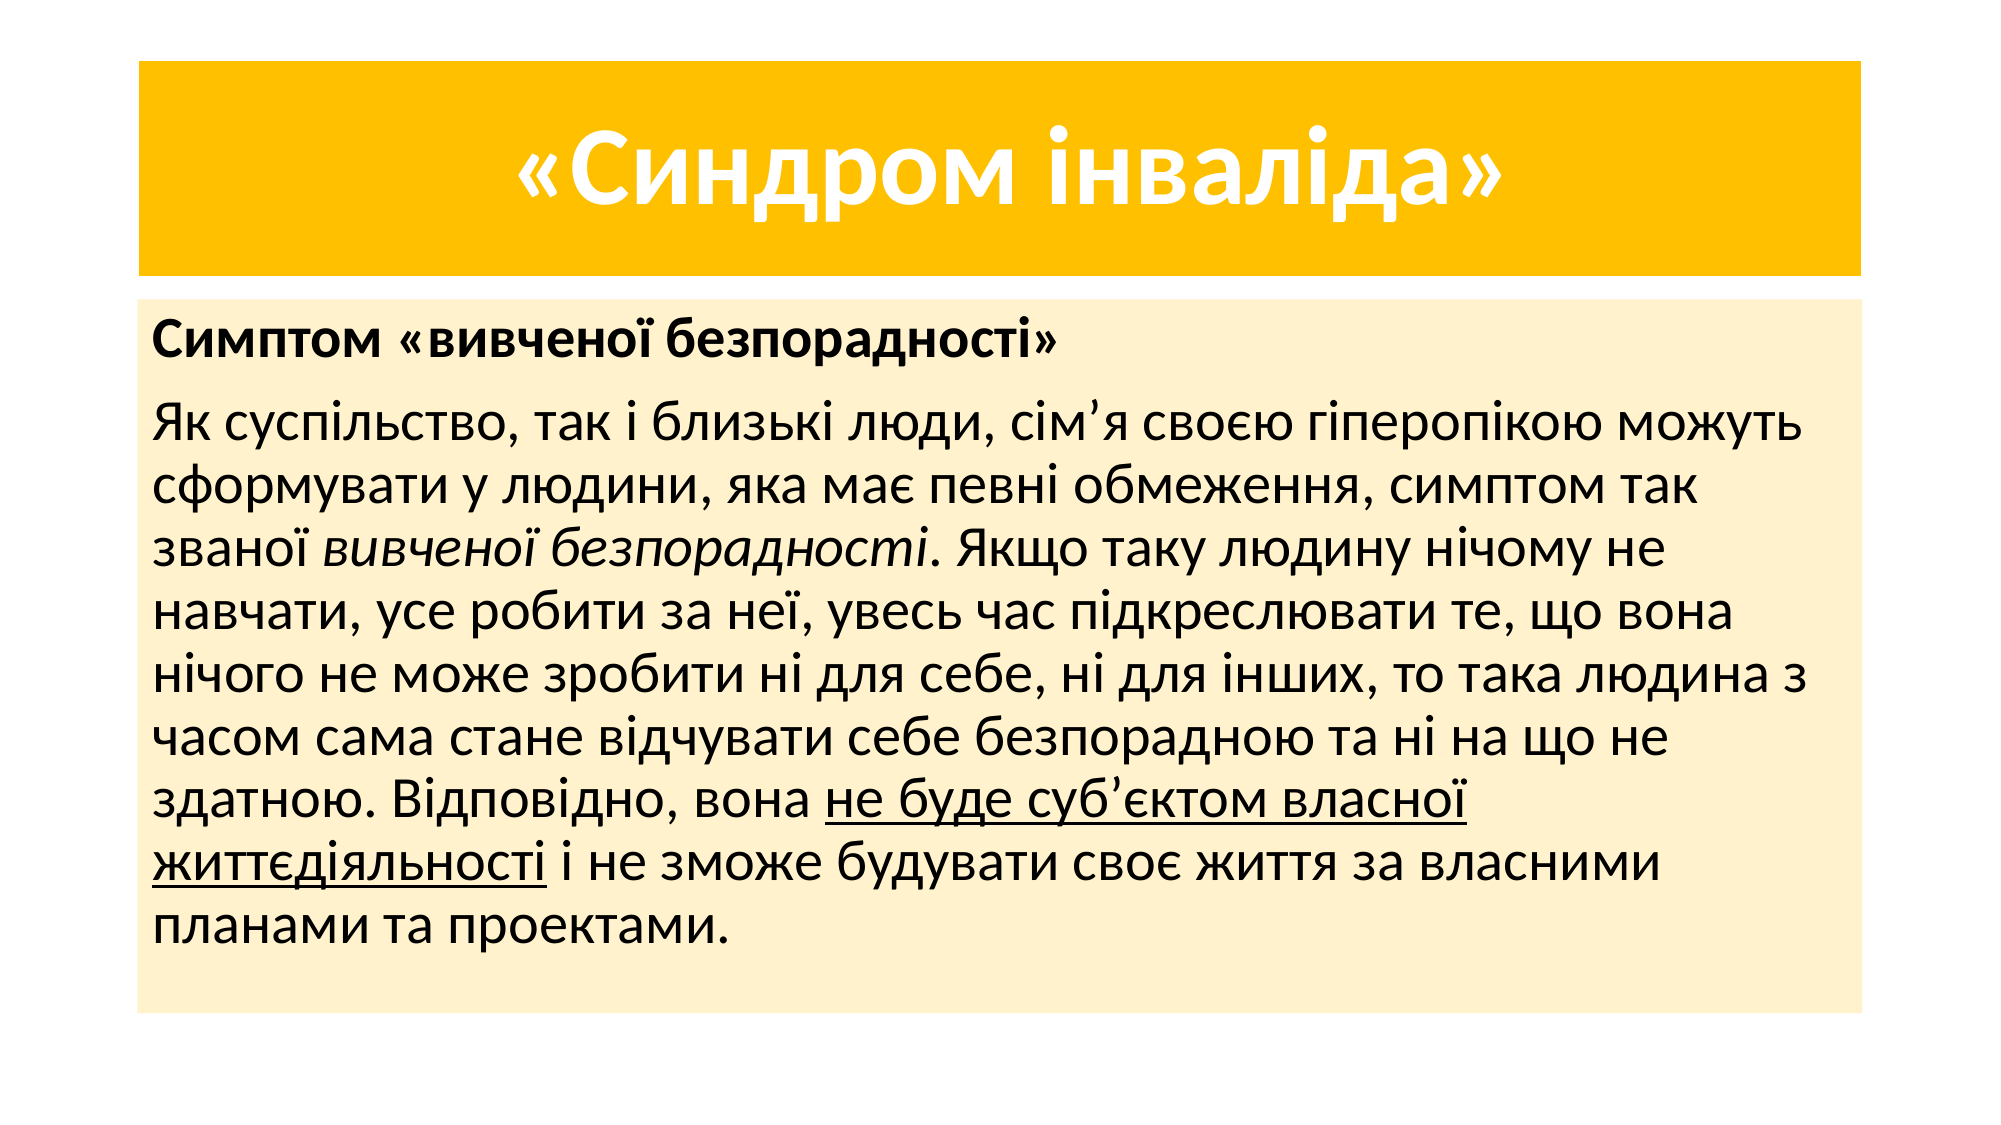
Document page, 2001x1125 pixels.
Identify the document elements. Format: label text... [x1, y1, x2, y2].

title «Синдром інваліда» [136, 58, 1864, 279]
list Симптом «вивченої безпорадності» Як суспільство, так і близькі люди, сім’я своєю гіперопікою можуть сформувати у людини, яка має певні обмеження, симптом так званої вивченої безпорадності. Якщо таку людину нічому не навчати, усе робити за неї, увесь час підкреслювати те, що вона нічого не може зробити ні для себе, ні для інших, то така людина з часом сама стане відчувати себе безпорадною та ні на що не здатною. Відповідно, вона не буде суб’єктом власної життєдіяльності і не зможе будувати своє життя за власними планами та проектами. [137, 299, 1863, 1014]
